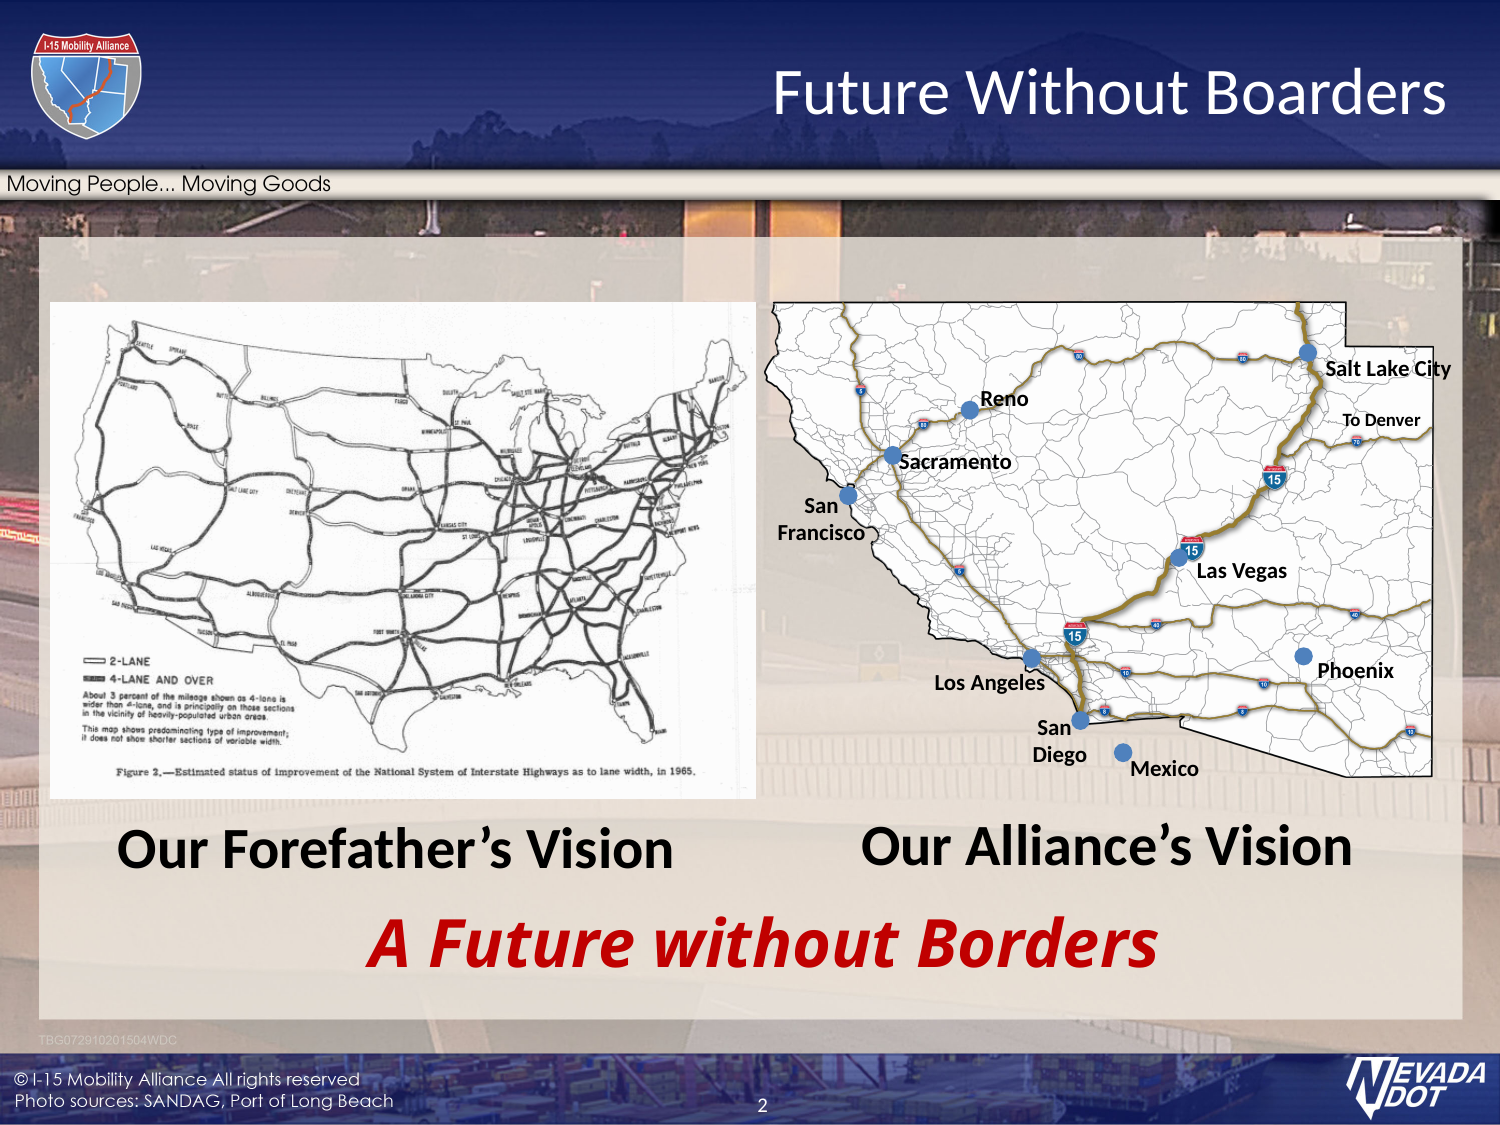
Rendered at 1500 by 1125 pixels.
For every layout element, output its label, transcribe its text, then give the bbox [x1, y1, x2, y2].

picture [0, 0, 1500, 1125]
text_box A Future without Borders [64, 893, 1465, 989]
text_box Our Alliance’s Vision [749, 800, 1467, 873]
title Future Without Boarders [187, 0, 1463, 175]
text_box Our Forefather’s Vision [37, 802, 756, 875]
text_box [764, 294, 1463, 788]
